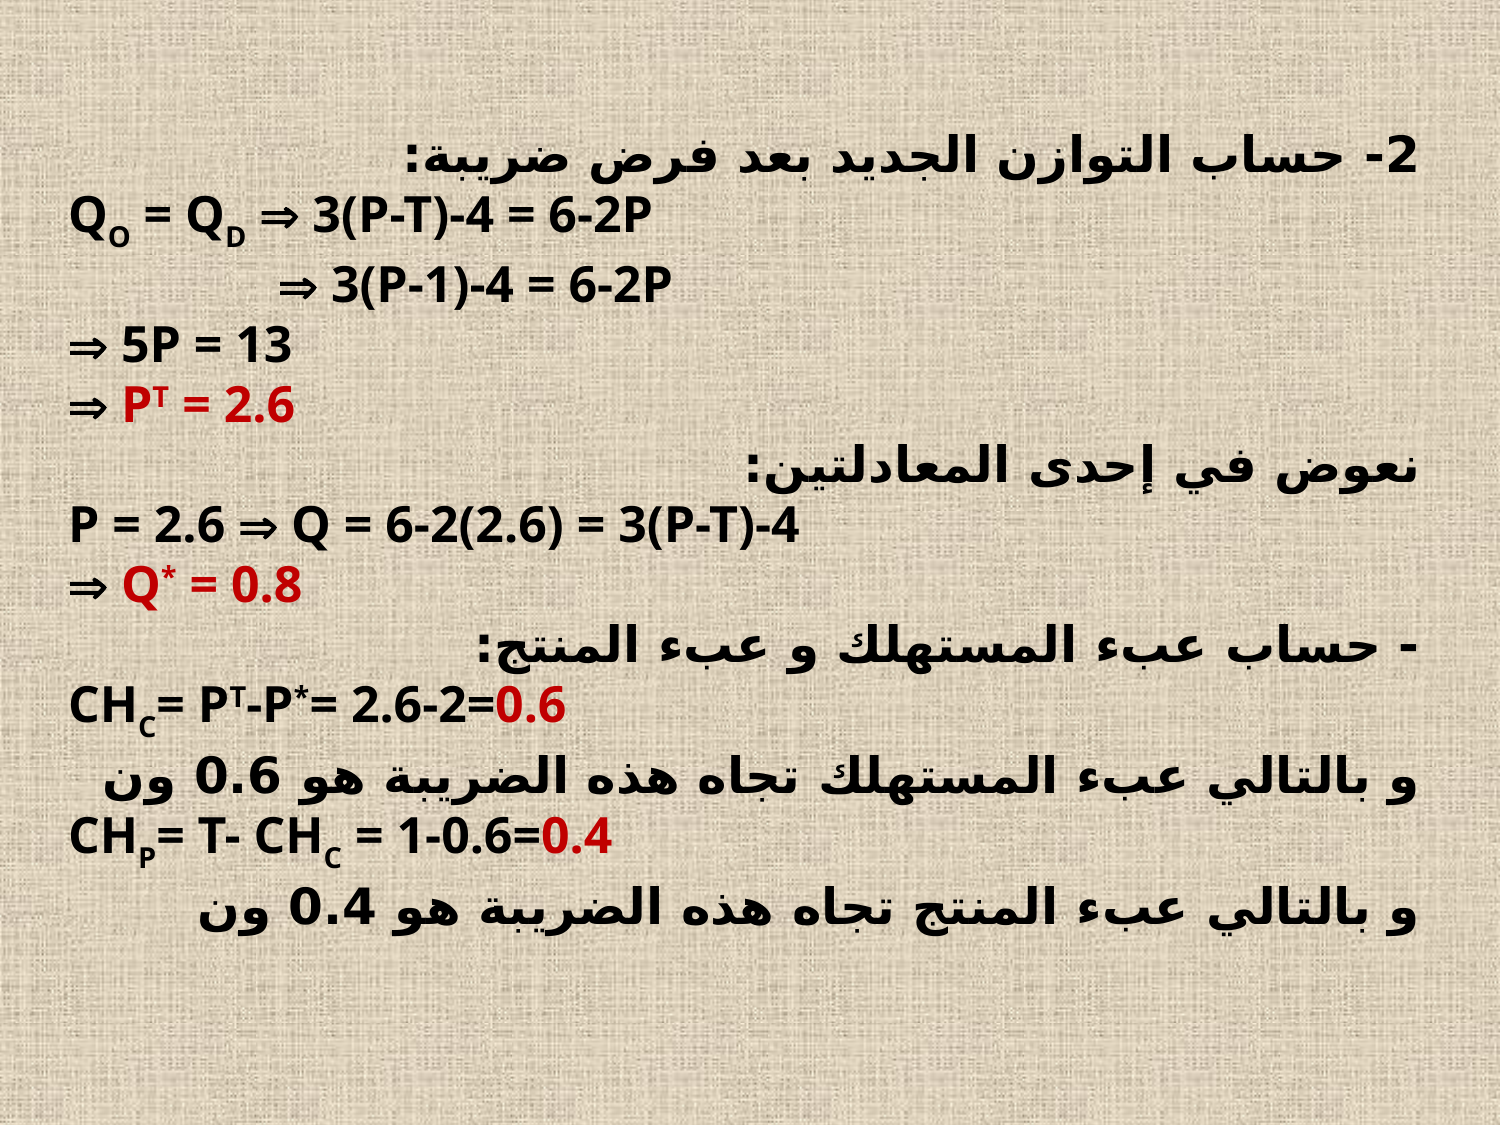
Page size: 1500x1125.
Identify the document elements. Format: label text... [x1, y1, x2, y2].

text_box 2- حساب التوازن الجديد بعد فرض ضريبة: QO = QD  3(P-T)-4 = 6-2P  3(P-1)-4 = 6-2P  5P = 13  PT = 2.6 نعوض في إحدى المعادلتين: P = 2.6  Q = 6-2(2.6) = 3(P-T)-4  Q* = 0.8 - حساب عبء المستهلك و عبء المنتج: CHC= PT-P*= 2.6-2=0.6 و بالتالي عبء المستهلك تجاه هذه الضريبة هو 0.6 ون CHP= T- CHC = 1-0.6=0.4 و بالتالي عبء المنتج تجاه هذه الضريبة هو 0.4 ون [53, 114, 1436, 942]
picture [0, 0, 1500, 1125]
